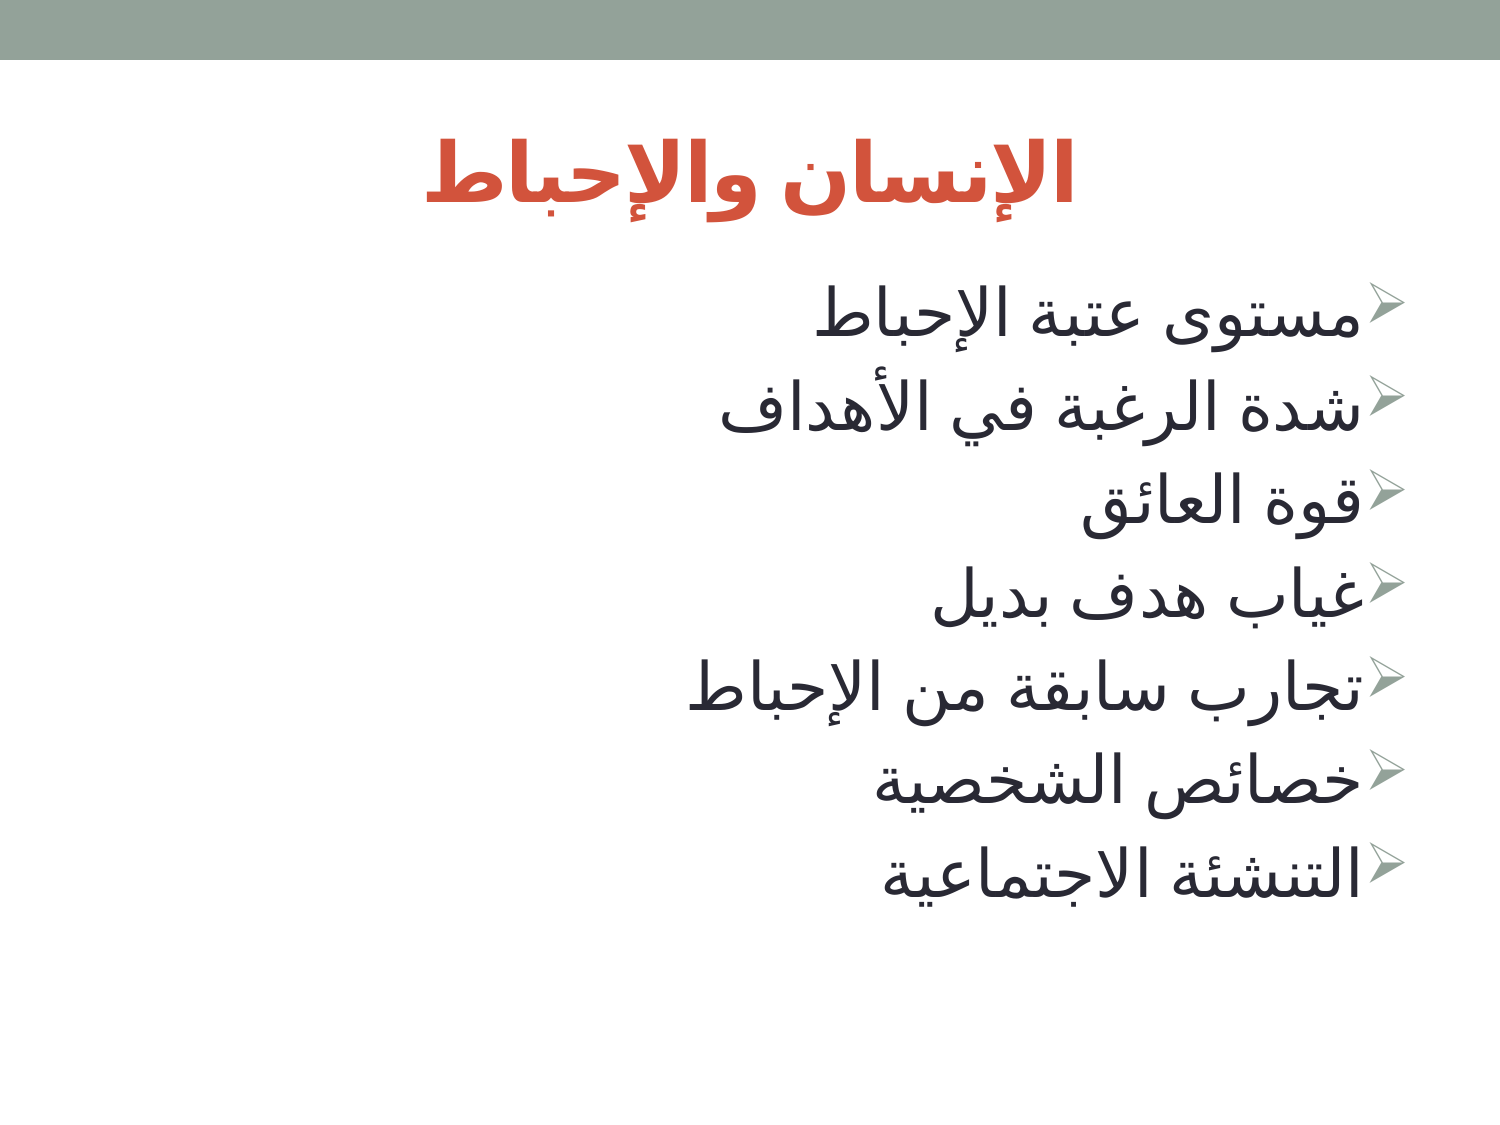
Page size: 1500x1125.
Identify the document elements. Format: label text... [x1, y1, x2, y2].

title الإنسان والإحباط [75, 87, 1425, 250]
list مستوى عتبة الإحباط شدة الرغبة في الأهداف قوة العائق غياب هدف بديل تجارب سابقة من الإحباط خصائص الشخصية التنشئة الاجتماعية [75, 262, 1425, 1063]
